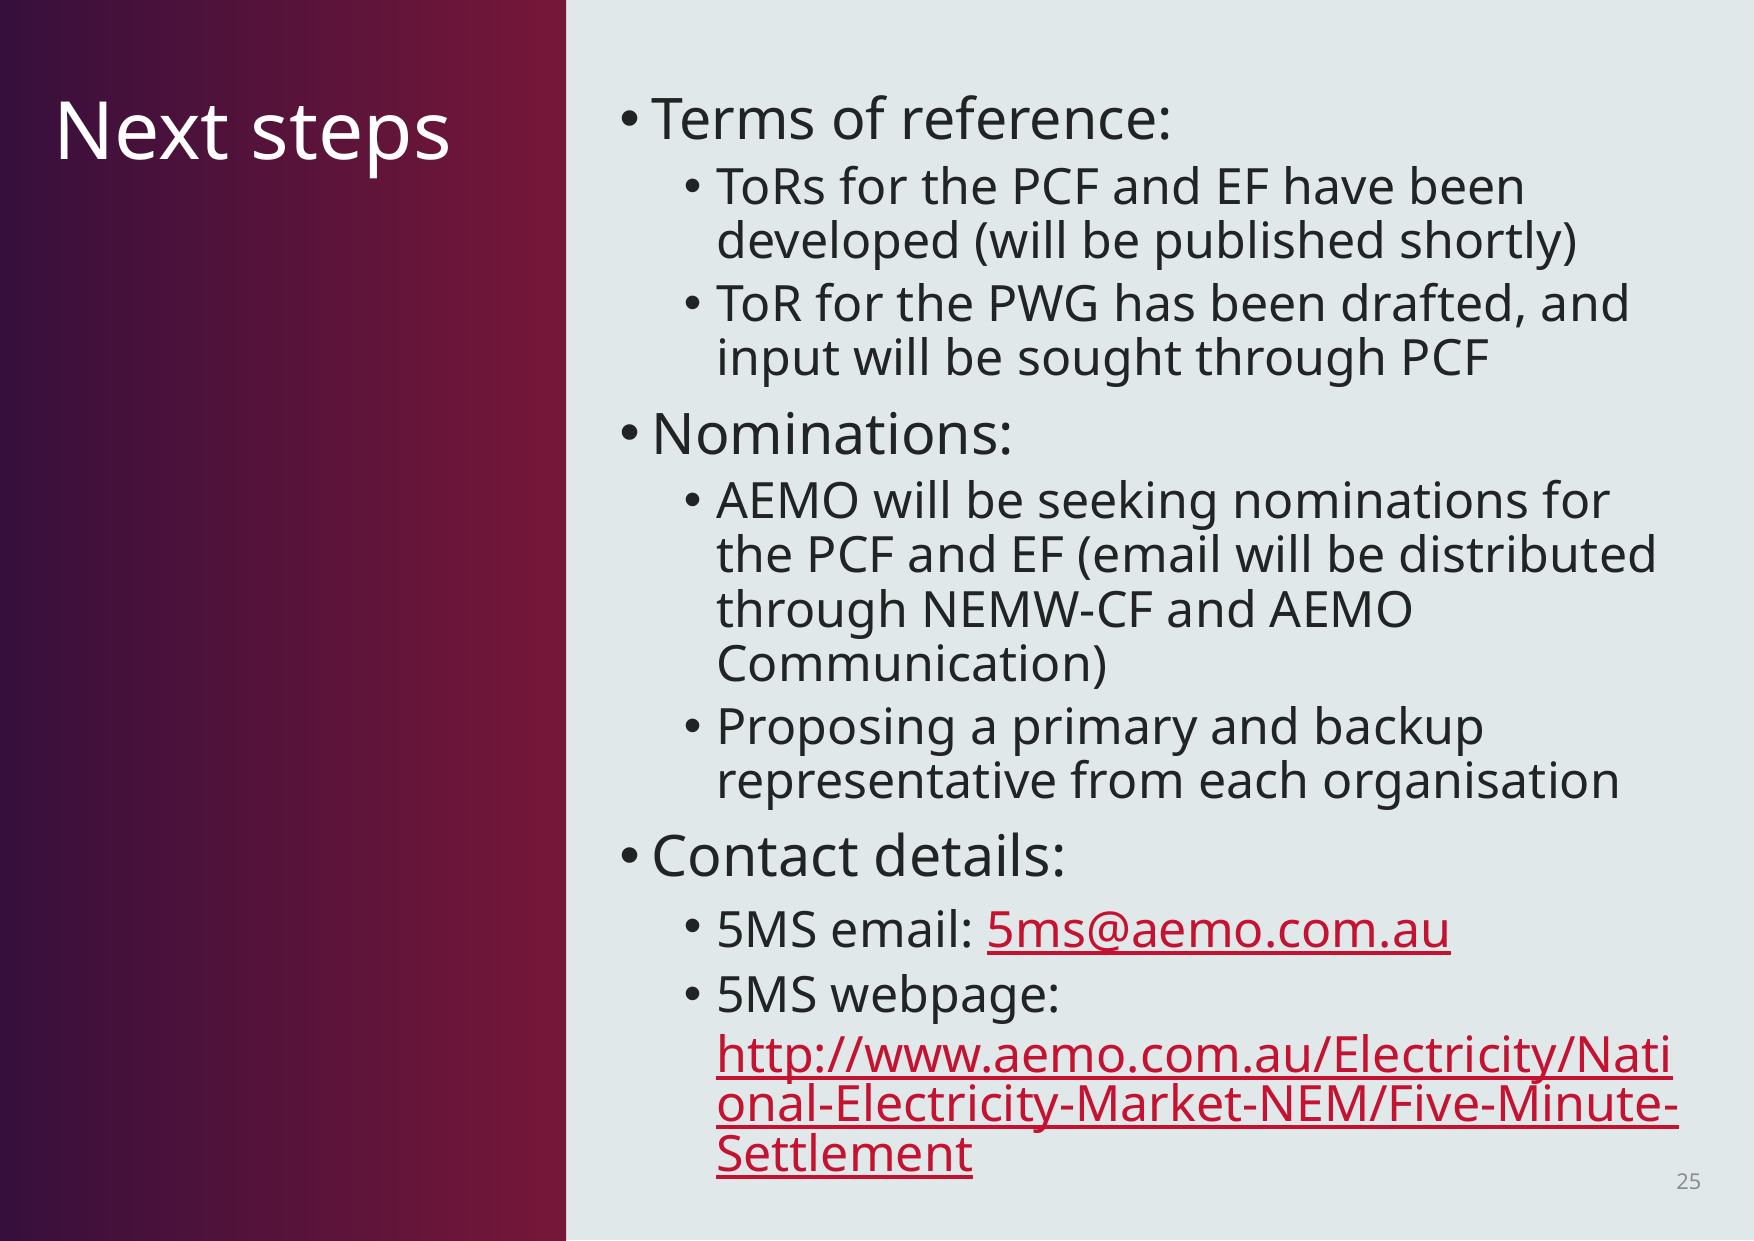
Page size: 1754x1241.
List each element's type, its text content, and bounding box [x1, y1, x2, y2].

title Next steps [38, 82, 516, 323]
slide_number 25 [1633, 1149, 1717, 1216]
list Terms of reference: ToRs for the PCF and EF have been developed (will be published shortly) ToR for the PWG has been drafted, and input will be sought through PCF Nominations: AEMO will be seeking nominations for the PCF and EF (email will be distributed through NEMW-CF and AEMO Communication) Proposing a primary and backup representative from each organisation Contact details: 5MS email: 5ms@aemo.com.au 5MS webpage: http://www.aemo.com.au/Electricity/National-Electricity-Market-NEM/Five-Minute-Settlement [604, 82, 1716, 1101]
